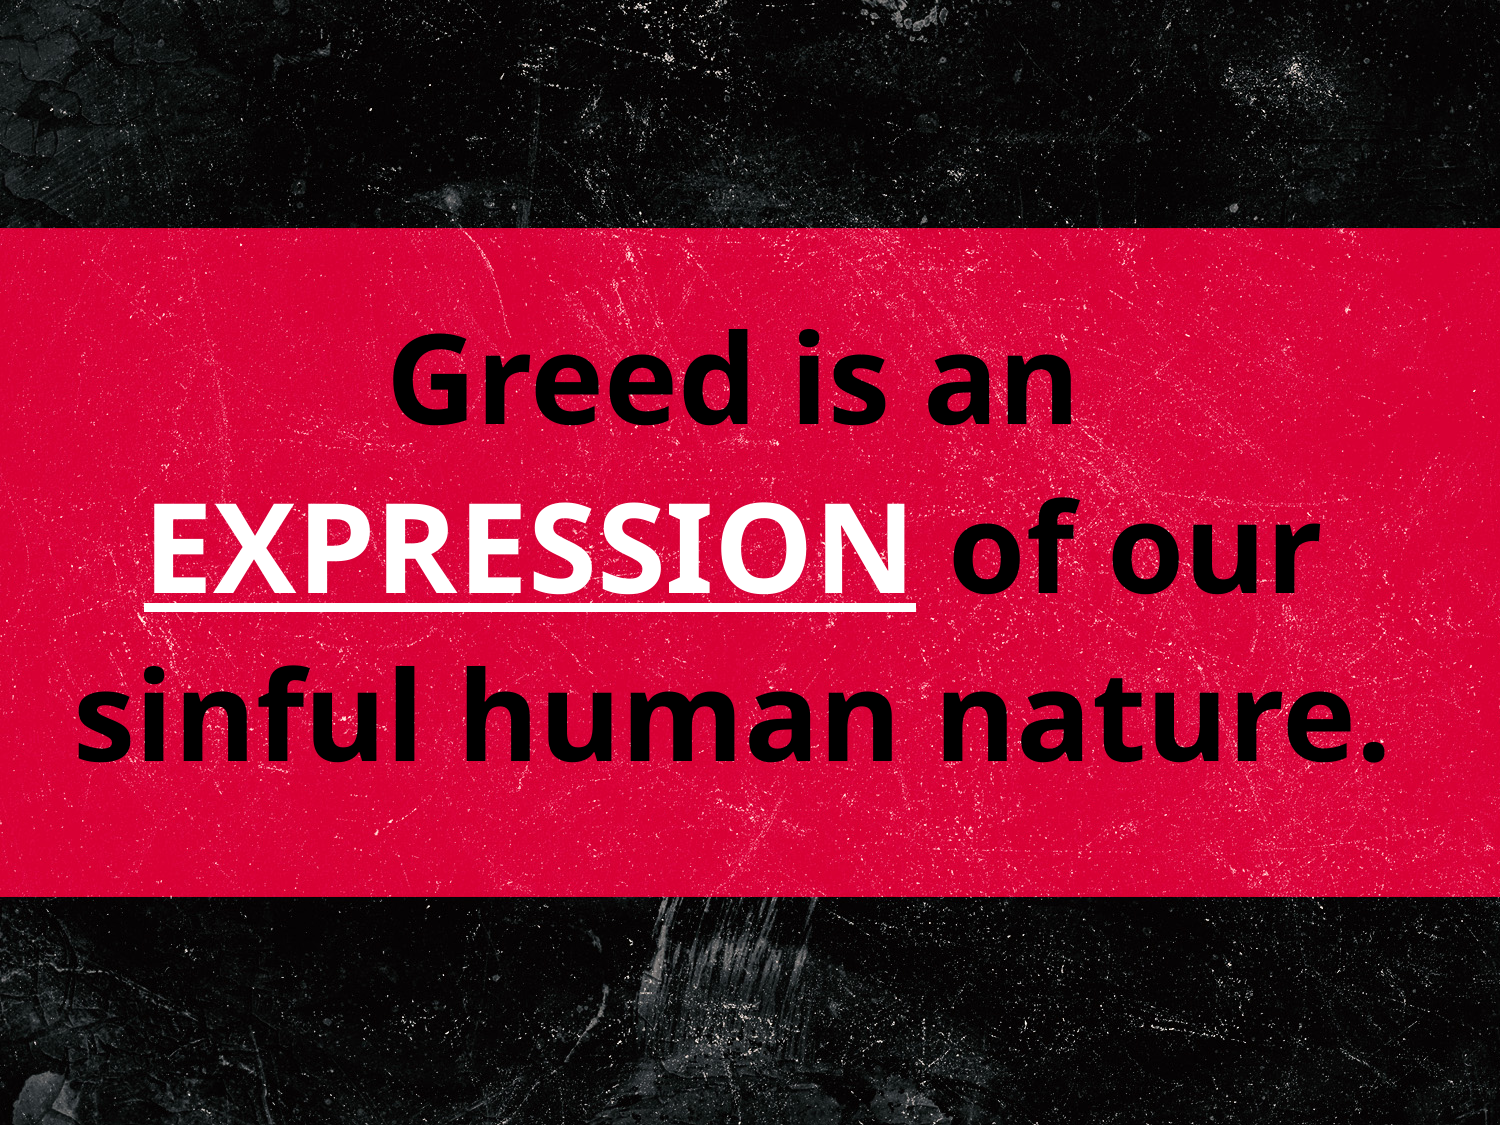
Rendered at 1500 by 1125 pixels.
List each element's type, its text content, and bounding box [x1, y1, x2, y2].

text_box Greed is an EXPRESSION of our sinful human nature. [0, 291, 1500, 795]
picture [0, 0, 1500, 291]
picture [0, 795, 1500, 1125]
